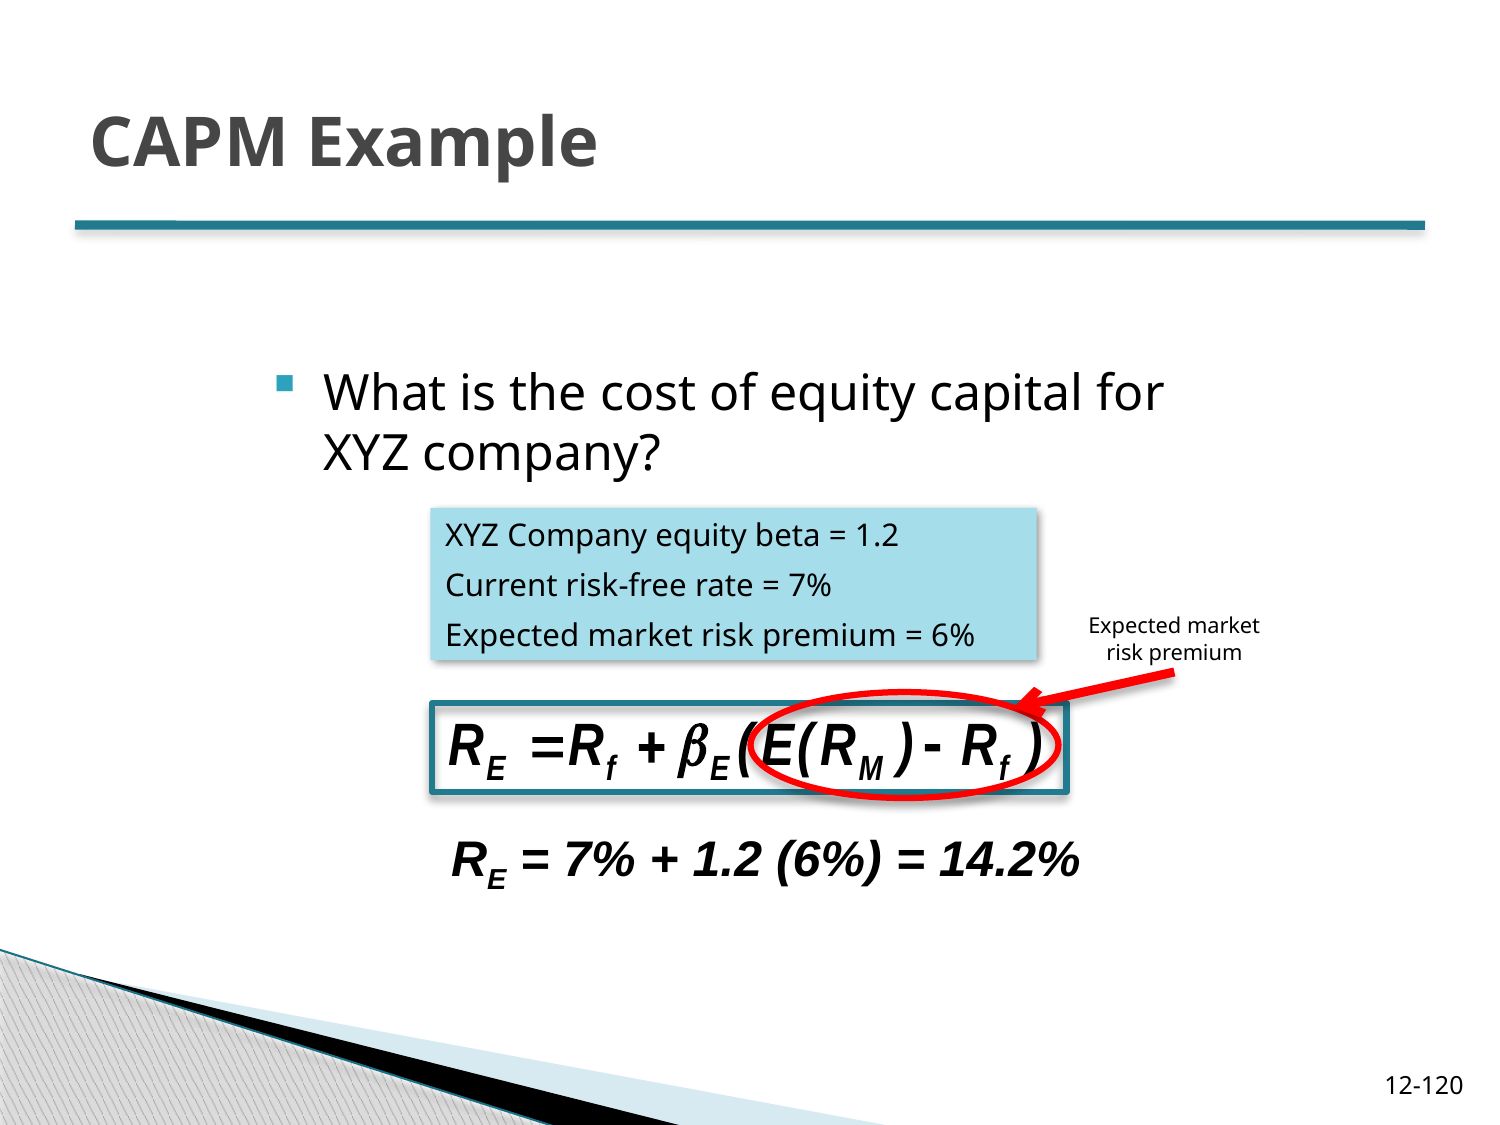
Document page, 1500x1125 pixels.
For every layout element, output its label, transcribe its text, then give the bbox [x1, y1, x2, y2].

text_box [431, 702, 743, 793]
text_box RE = 7% + 1.2 (6%) = 14.2% [436, 819, 1097, 903]
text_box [442, 704, 744, 790]
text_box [750, 604, 1283, 799]
list What is the cost of equity capital for XYZ company? [243, 352, 1257, 498]
slide_number 12-120 [1271, 1051, 1479, 1112]
title CAPM Example [75, 45, 1425, 233]
text_box XYZ Company equity beta = 1.2 Current risk-free rate = 7% Expected market risk premium = 6% [430, 507, 1037, 661]
